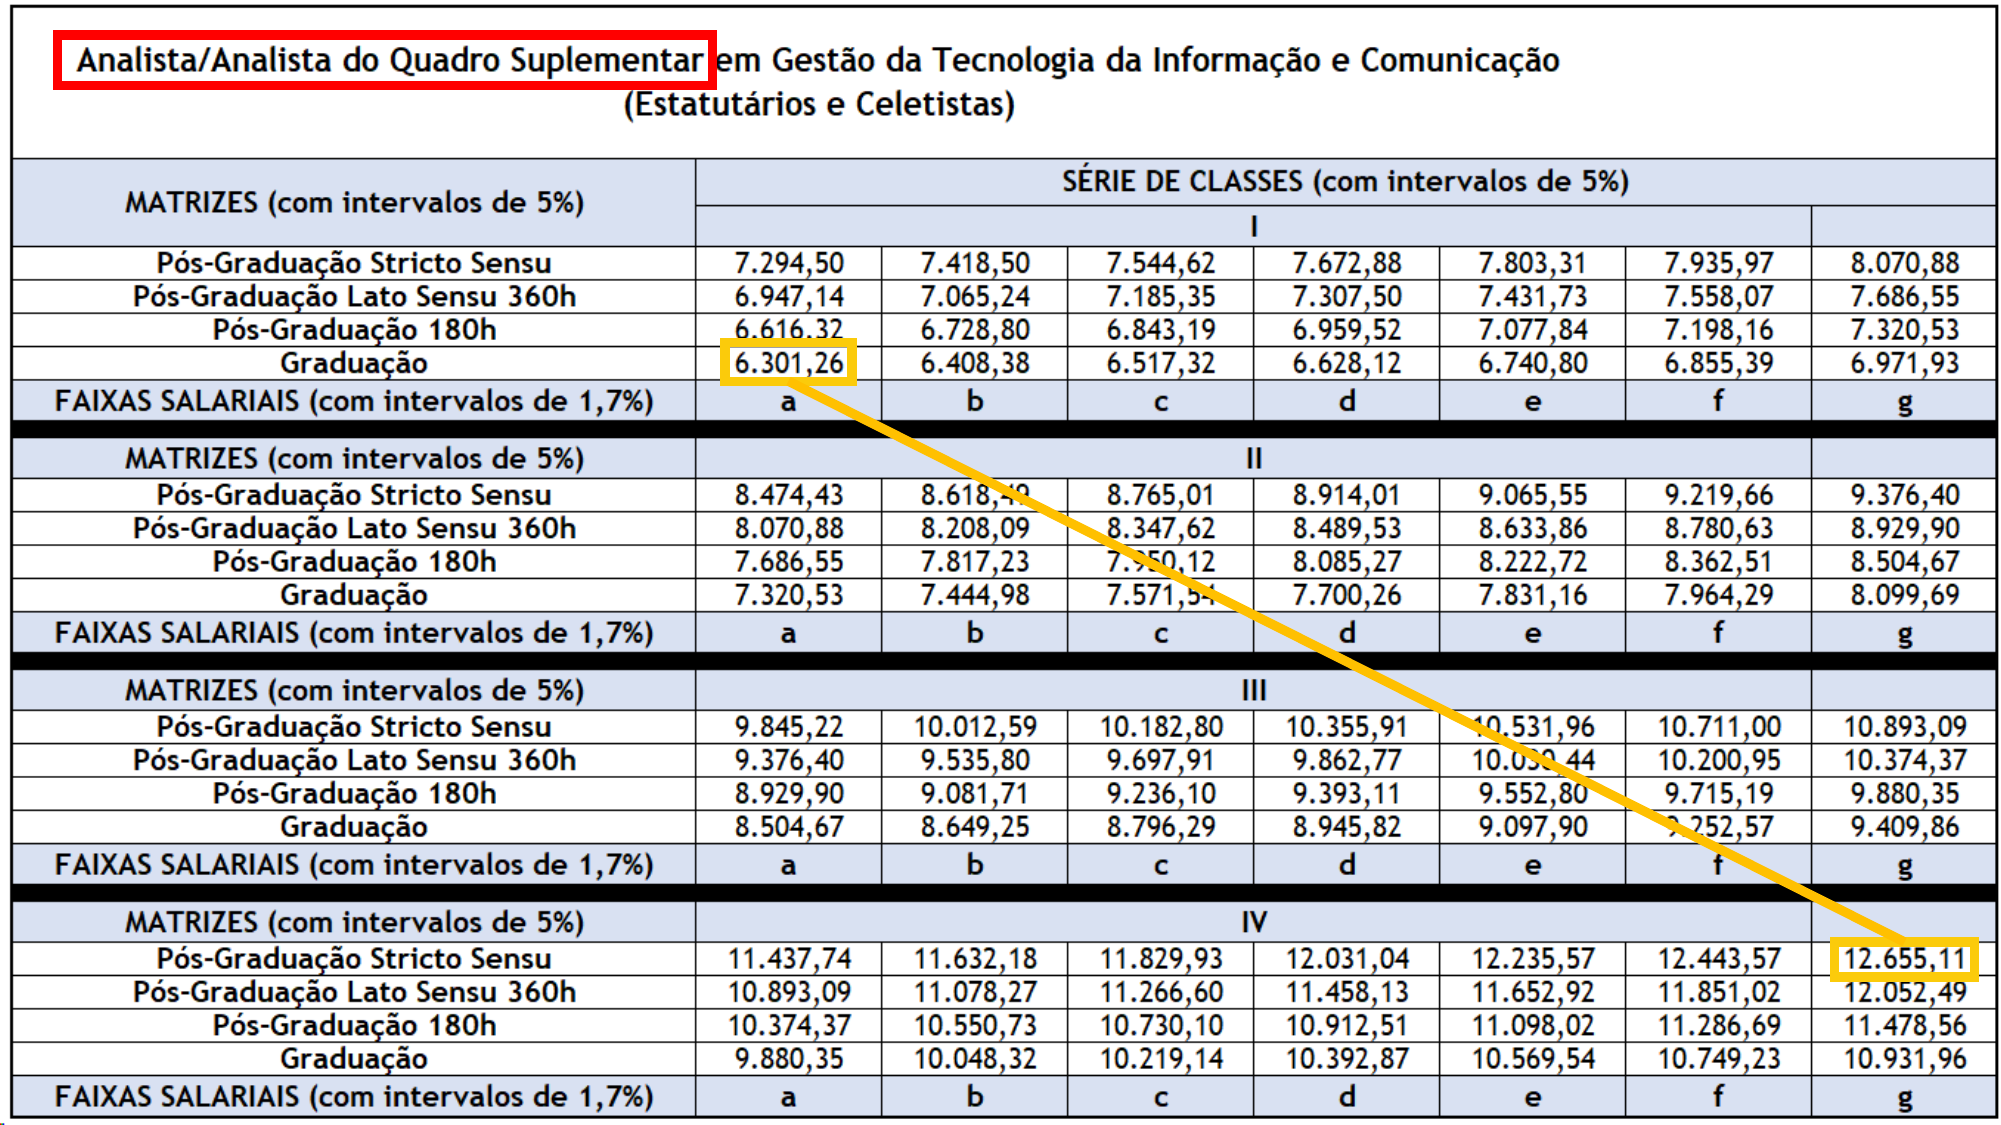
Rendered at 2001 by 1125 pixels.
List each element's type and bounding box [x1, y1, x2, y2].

picture [0, 0, 2000, 1125]
text_box [788, 380, 1905, 943]
